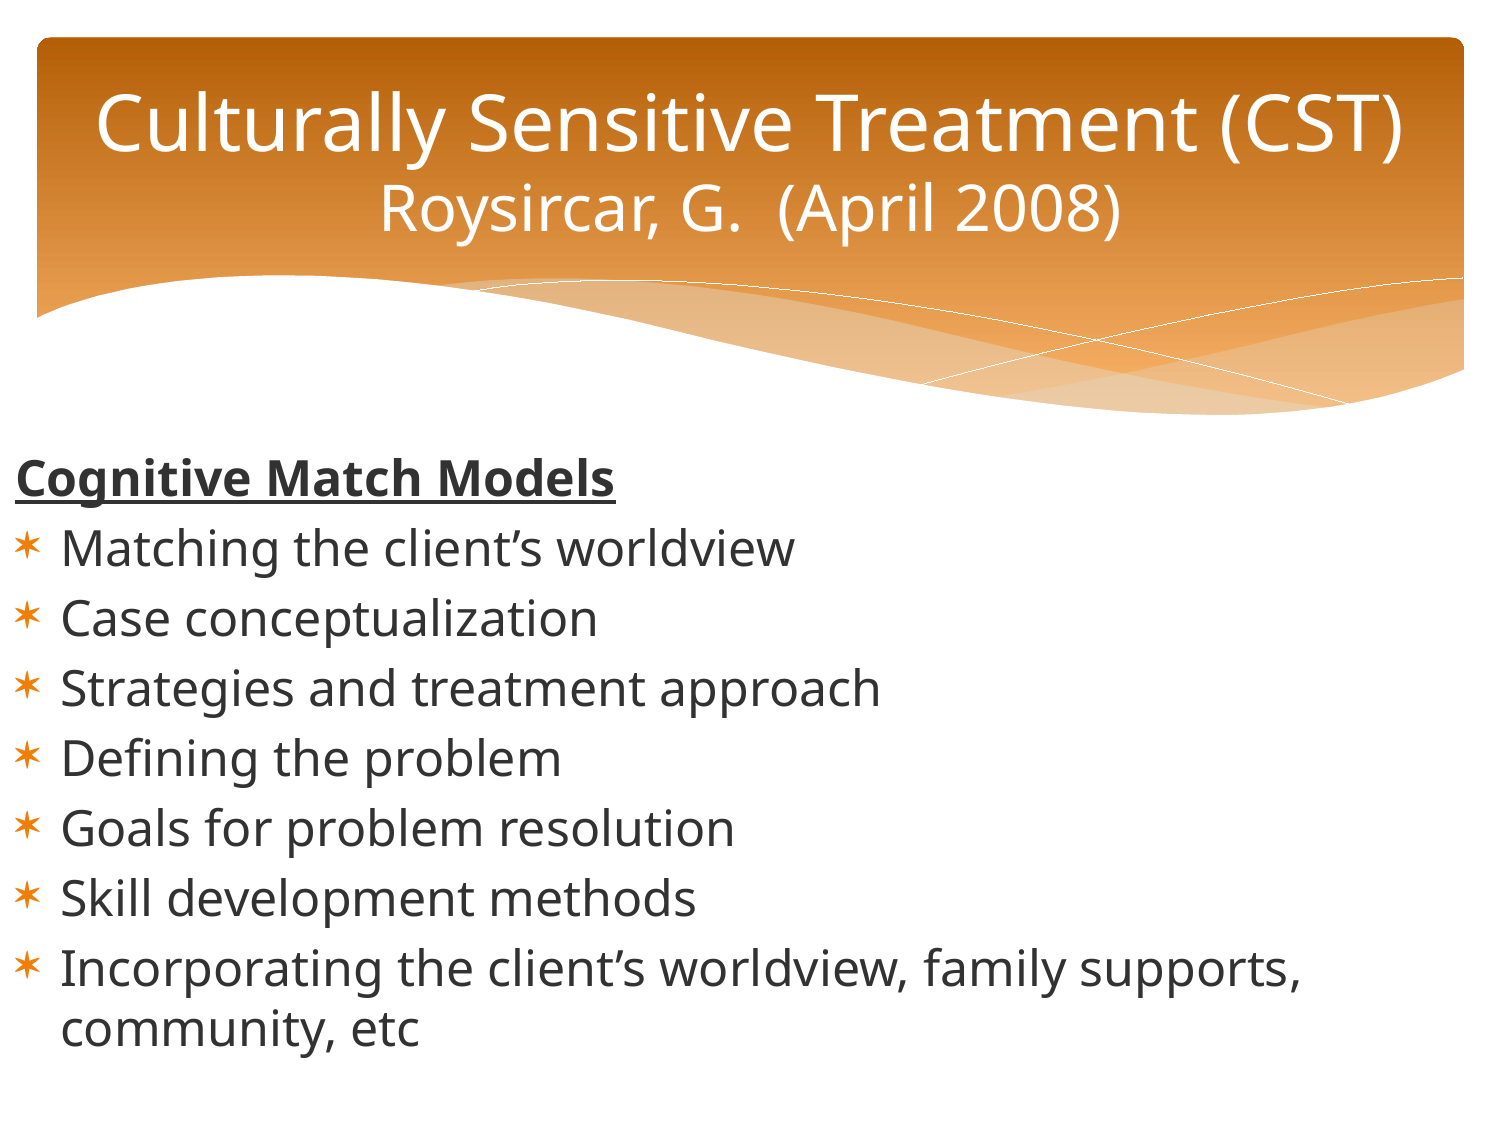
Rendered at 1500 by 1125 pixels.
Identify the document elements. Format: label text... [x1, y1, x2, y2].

list Cognitive Match Models Matching the client’s worldview Case conceptualization Strategies and treatment approach Defining the problem Goals for problem resolution Skill development methods Incorporating the client’s worldview, family supports, community, etc [0, 438, 1475, 1100]
title Culturally Sensitive Treatment (CST) Roysircar, G. (April 2008) [75, 55, 1425, 261]
